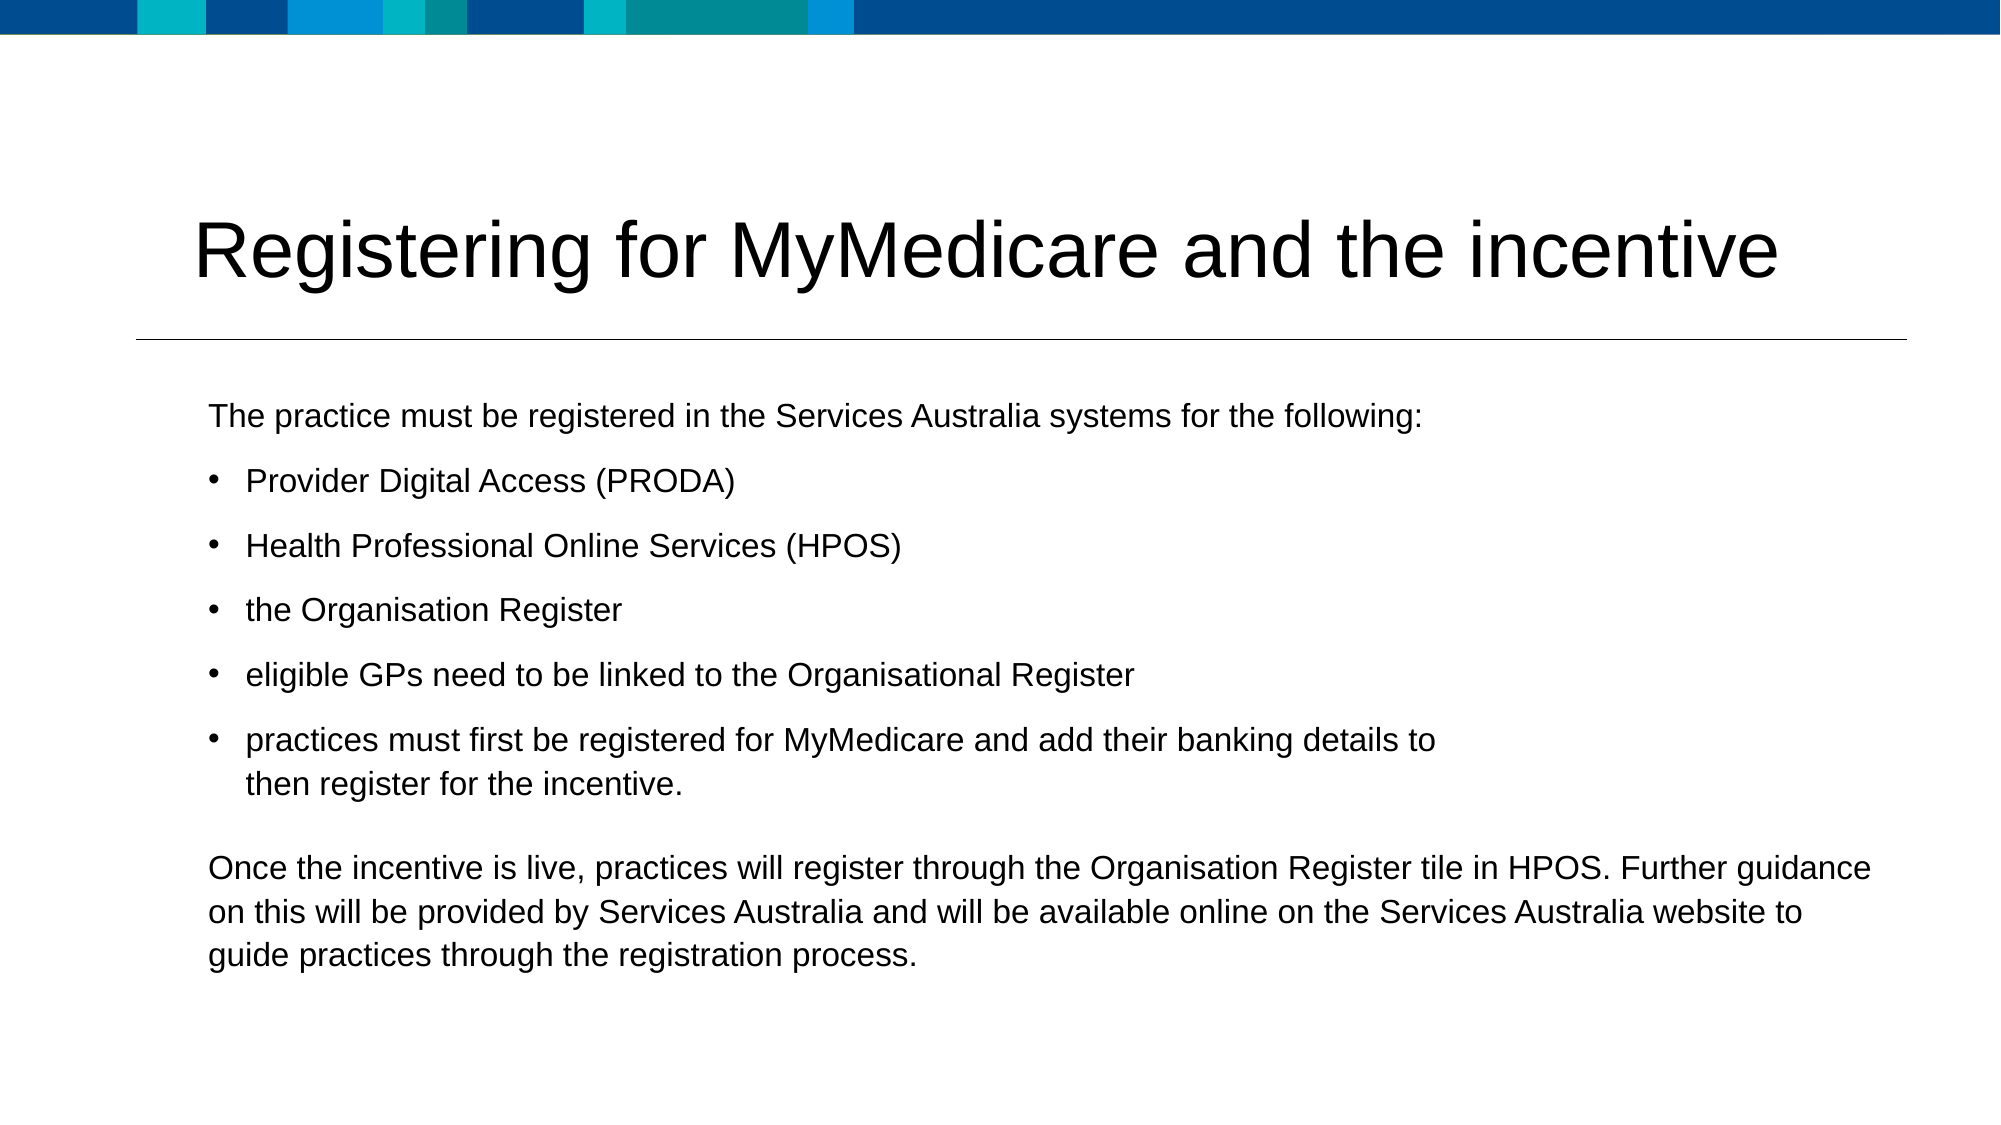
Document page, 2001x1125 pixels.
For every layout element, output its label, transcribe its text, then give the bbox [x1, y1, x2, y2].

text_box The practice must be registered in the Services Australia systems for the following: Provider Digital Access (PRODA) Health Professional Online Services (HPOS) the Organisation Register eligible GPs need to be linked to the Organisational Register practices must first be registered for MyMedicare and add their banking details to then register for the incentive. [193, 382, 1490, 792]
text_box Once the incentive is live, practices will register through the Organisation Register tile in HPOS. Further guidance on this will be provided by Services Australia and will be available online on the Services Australia website to guide practices through the registration process. [193, 834, 1908, 981]
title Registering for MyMedicare and the incentive [193, 190, 1805, 297]
